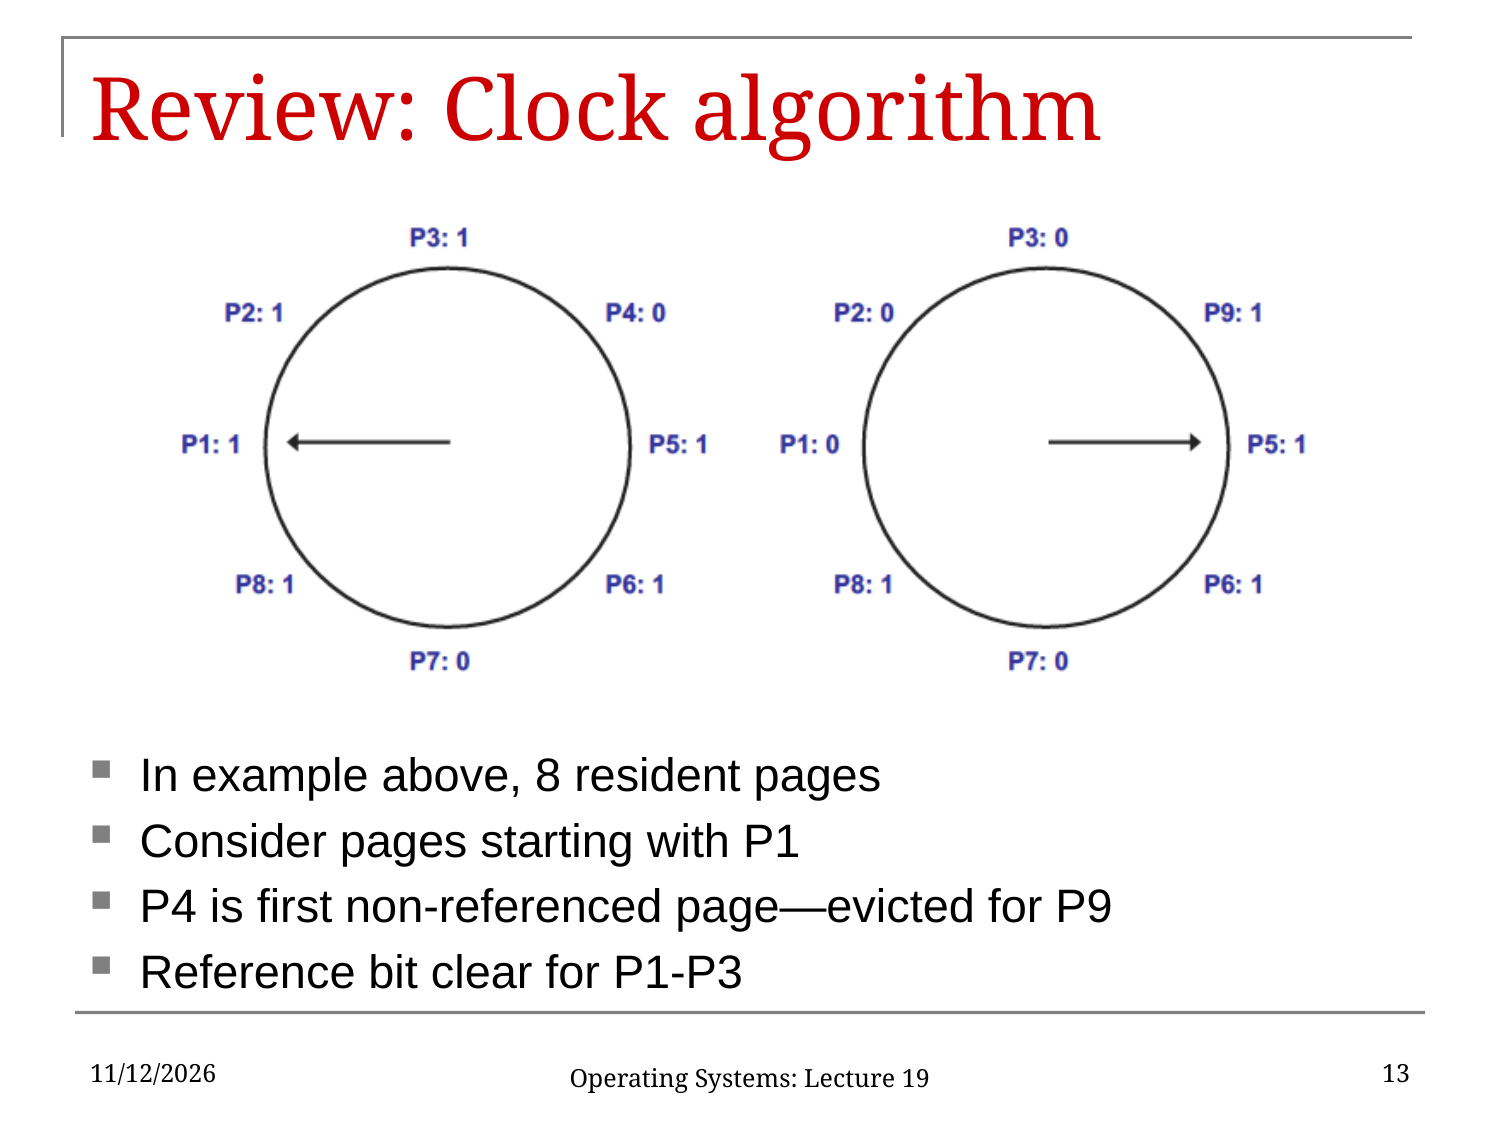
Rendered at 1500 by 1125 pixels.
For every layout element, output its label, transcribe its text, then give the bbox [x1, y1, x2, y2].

list In example above, 8 resident pages Consider pages starting with P1 P4 is first non-referenced page—evicted for P9 Reference bit clear for P1-P3 [75, 737, 1425, 1006]
footer Operating Systems: Lecture 19 [512, 1024, 988, 1101]
slide_number 13 [1074, 1023, 1426, 1100]
title Review: Clock algorithm [75, 45, 1425, 163]
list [74, 187, 1426, 726]
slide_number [74, 1023, 426, 1100]
